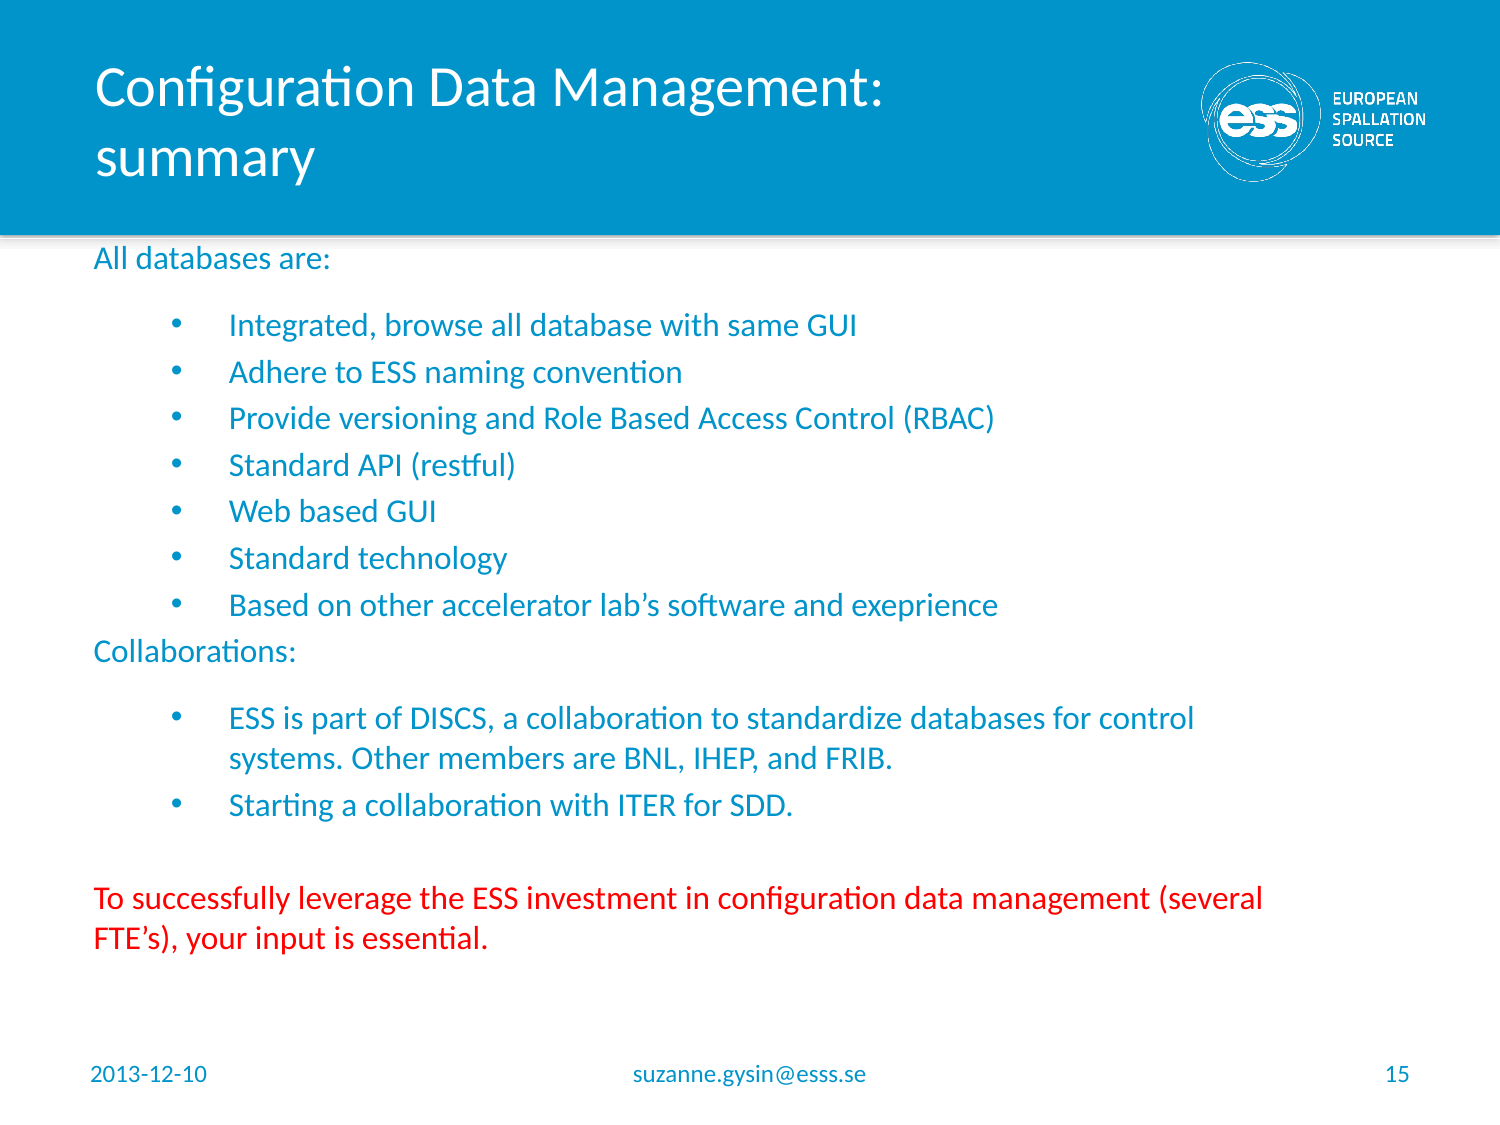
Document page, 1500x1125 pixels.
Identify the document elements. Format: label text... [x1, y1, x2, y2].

picture [1334, 93, 1340, 104]
slide_number 15 [1074, 1042, 1425, 1103]
picture [1345, 93, 1351, 104]
picture [1355, 93, 1361, 104]
picture [1408, 93, 1412, 104]
picture [1366, 134, 1374, 145]
footer suzanne.gysin@esss.se [512, 1042, 988, 1103]
picture [1368, 94, 1374, 104]
title Configuration Data Management: summary [94, 0, 1091, 236]
picture [1377, 93, 1385, 104]
picture [1220, 104, 1299, 136]
list All databases are: Integrated, browse all database with same GUI Adhere to ESS naming convention Provide versioning and Role Based Access Control (RBAC) Standard API (restful) Web based GUI Standard technology Based on other accelerator lab’s software and exeprience Collaborations: ESS is part of DISCS, a collaboration to standardize databases for control systems. Other members are BNL, IHEP, and FRIB. Starting a collaboration with ITER for SDD. To successfully leverage the ESS investment in configuration data management (several FTE’s), your input is essential. [93, 236, 1312, 957]
picture [1381, 119, 1389, 124]
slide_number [75, 1042, 425, 1103]
picture [1386, 134, 1392, 146]
picture [1388, 93, 1394, 104]
picture [1354, 135, 1362, 146]
